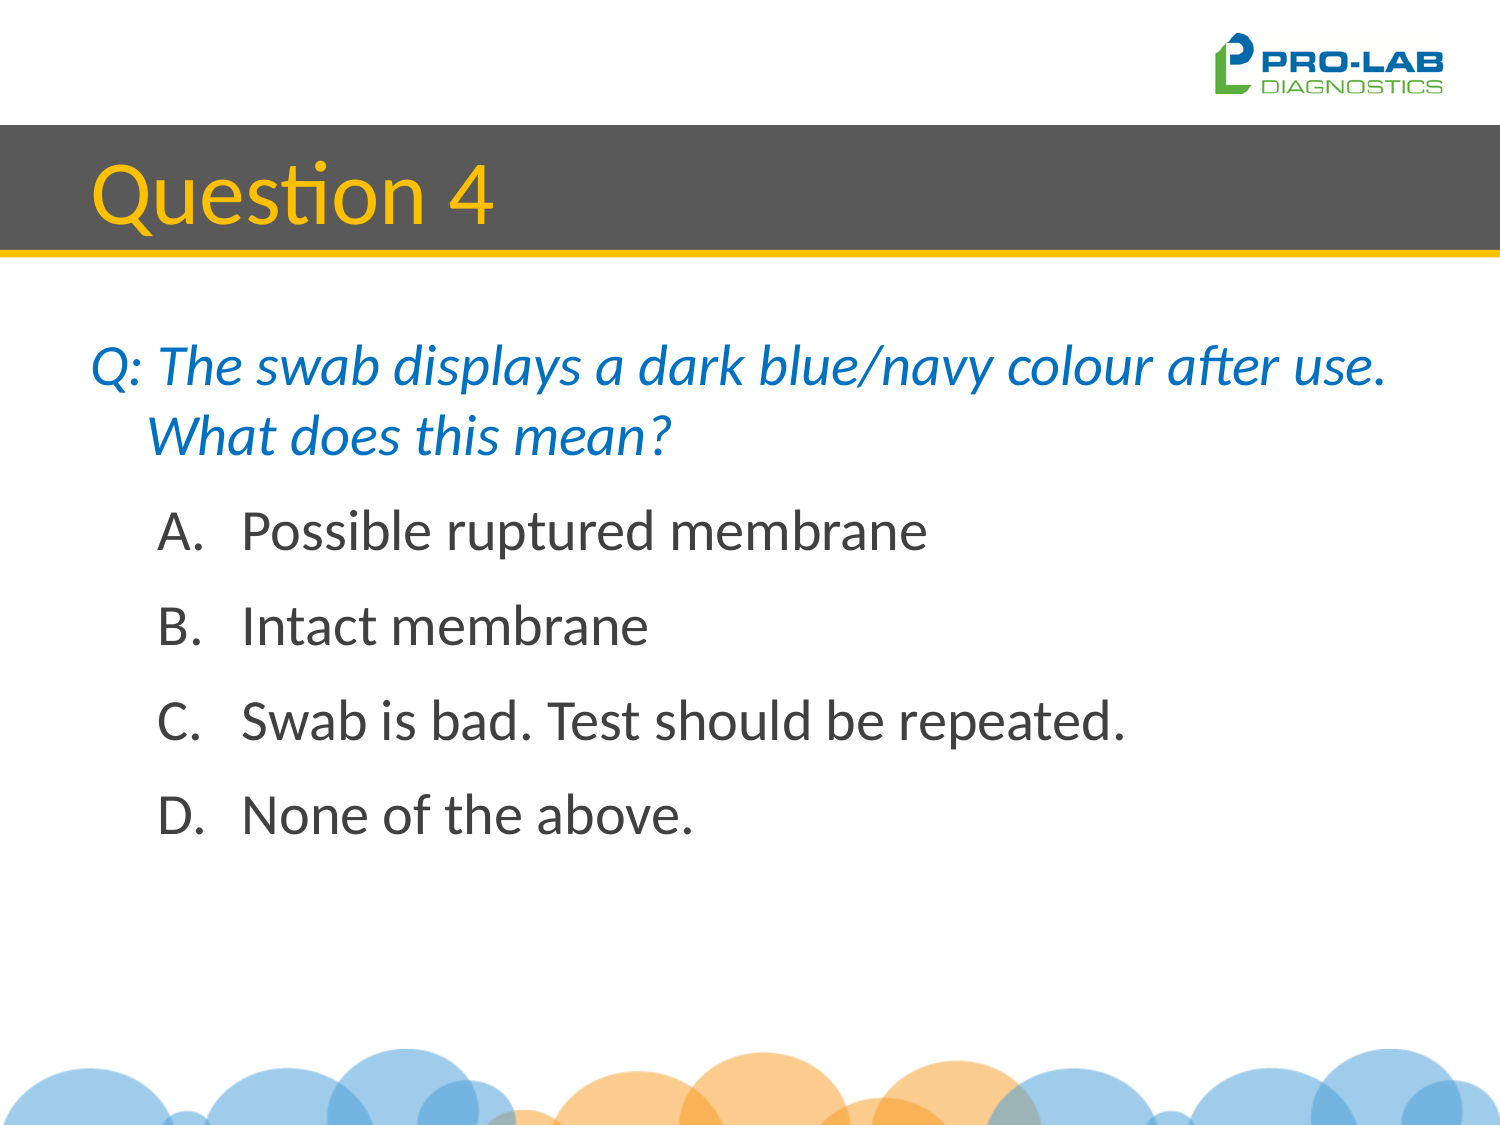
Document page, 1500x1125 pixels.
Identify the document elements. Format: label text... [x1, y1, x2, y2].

title Question 4 [75, 125, 1425, 250]
picture [0, 1049, 1500, 1125]
picture [1212, 22, 1452, 113]
list Q: The swab displays a dark blue/navy colour after use. What does this mean? Possible ruptured membrane Intact membrane Swab is bad. Test should be repeated. None of the above. [75, 320, 1425, 1063]
